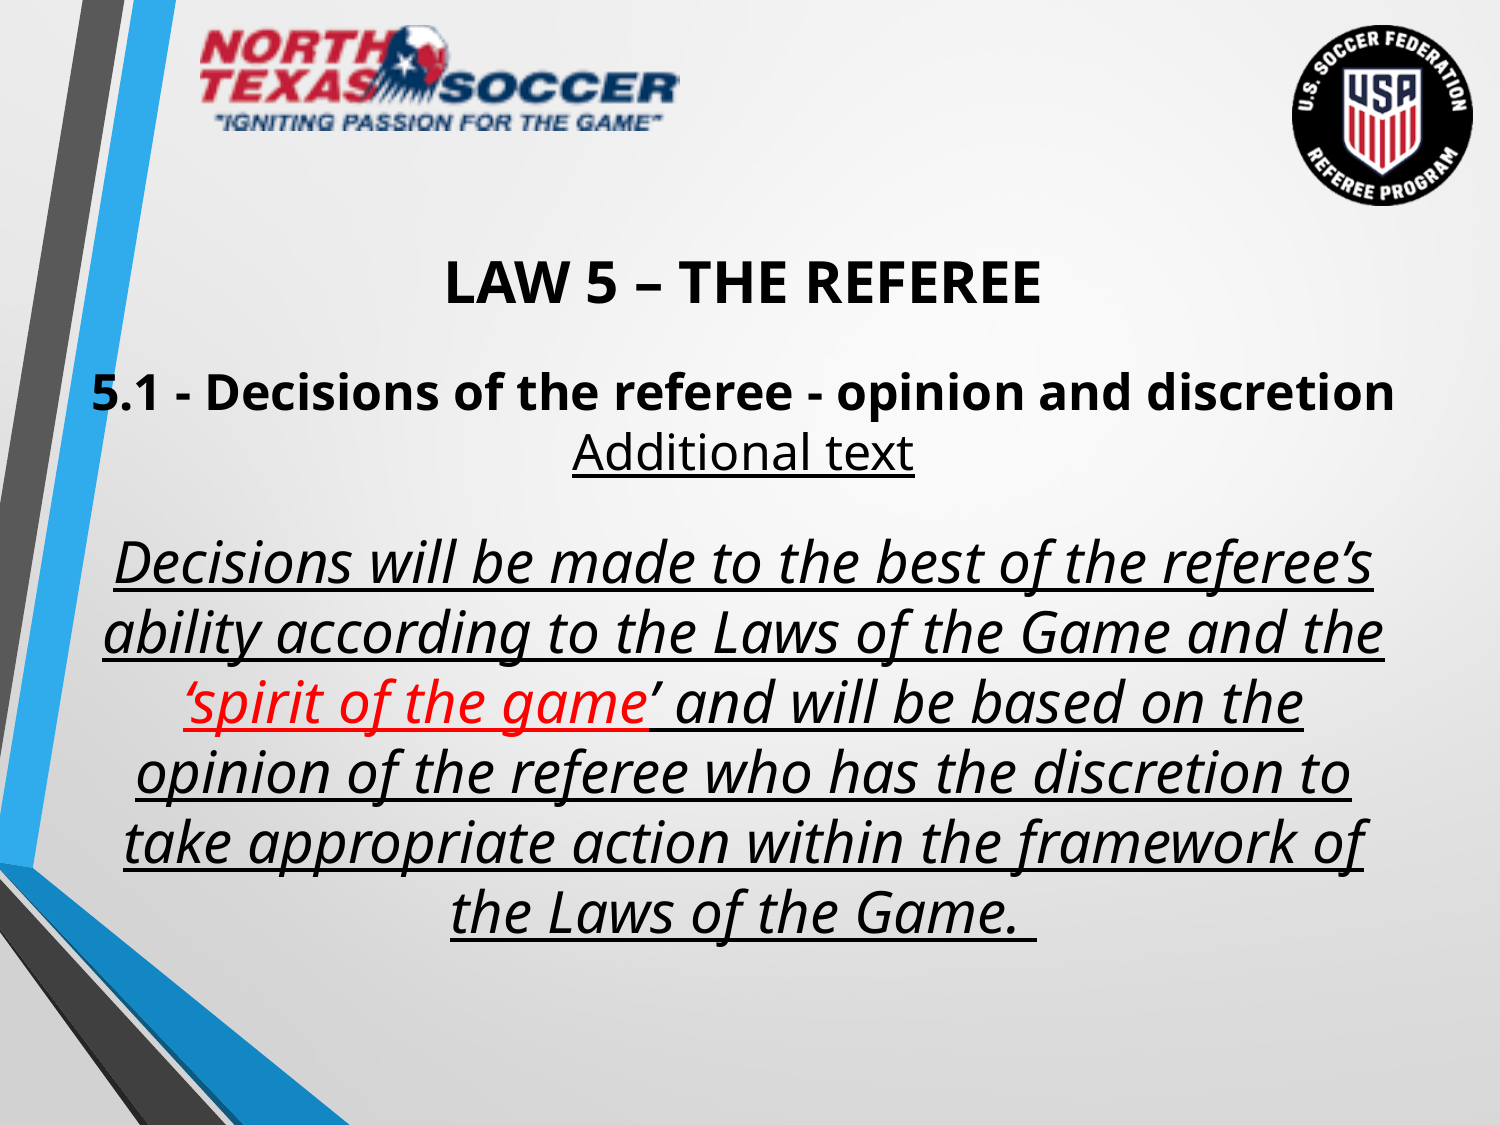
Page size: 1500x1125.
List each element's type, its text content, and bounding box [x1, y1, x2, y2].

picture [1292, 25, 1473, 206]
text_box LAW 5 – The Referee 5.1 - Decisions of the referee - opinion and discretion Additional text Decisions will be made to the best of the referee’s ability according to the Laws of the Game and the ‘spirit of the game’ and will be based on the opinion of the referee who has the discretion to take appropriate action within the framework of the Laws of the Game. [74, 237, 1413, 953]
picture [200, 25, 680, 131]
